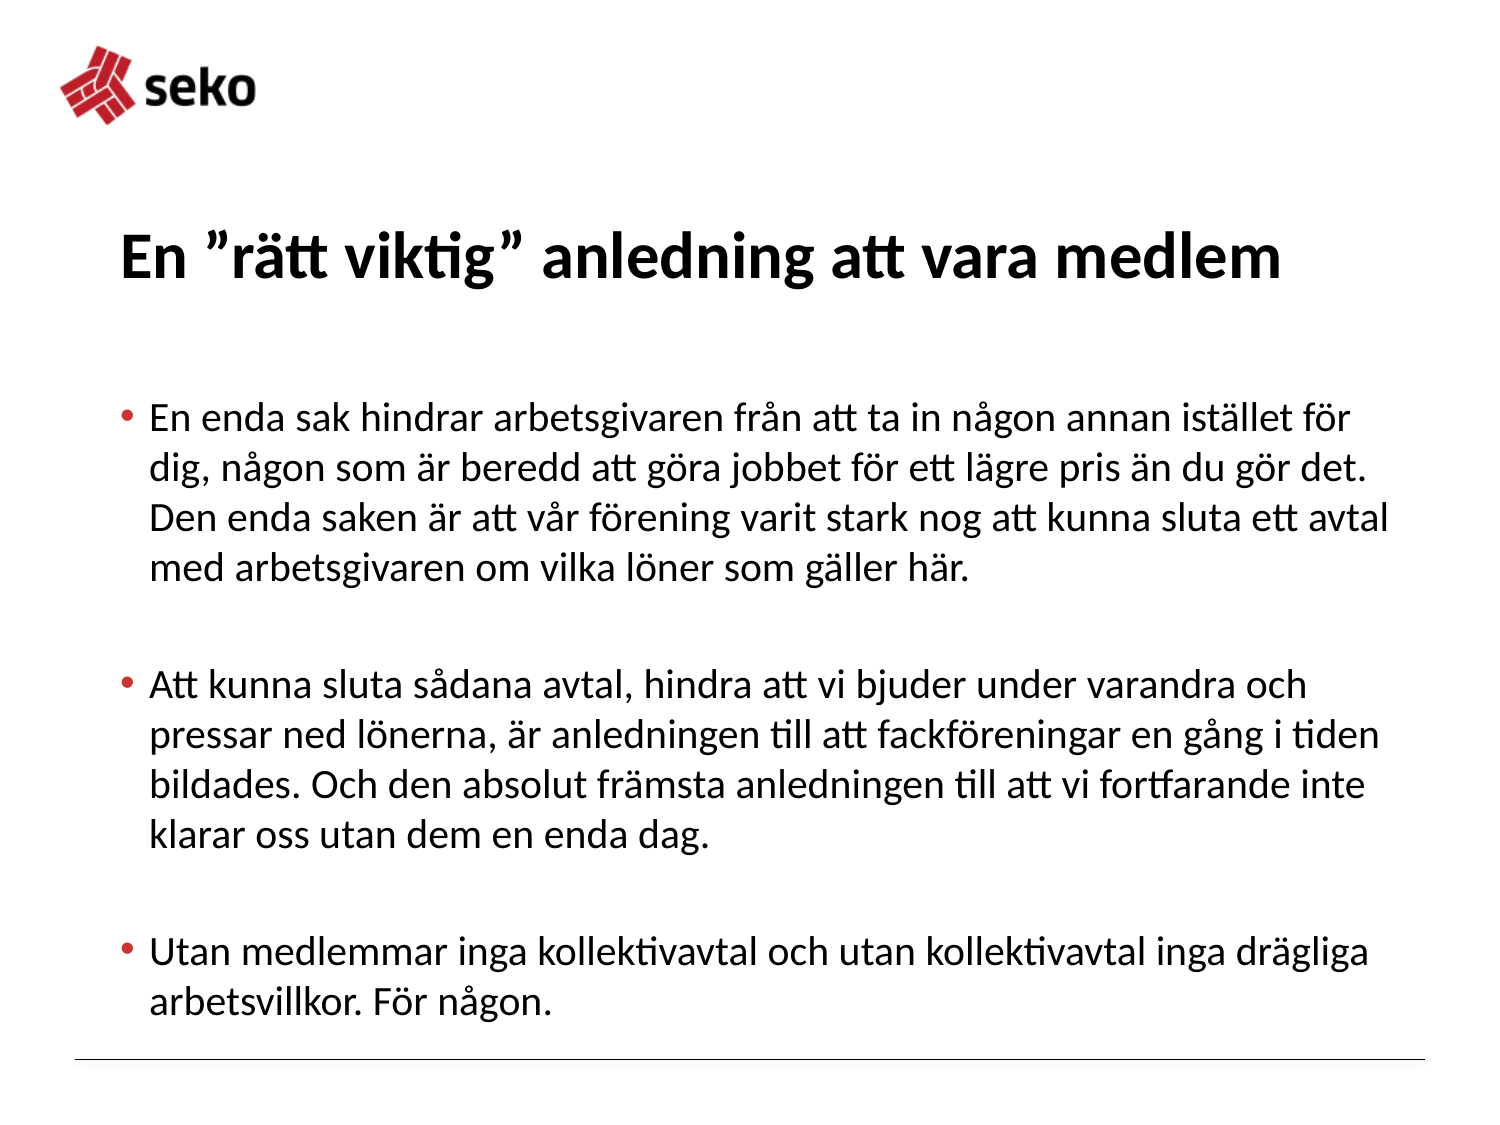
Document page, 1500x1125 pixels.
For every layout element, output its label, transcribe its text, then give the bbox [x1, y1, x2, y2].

list En enda sak hindrar arbetsgivaren från att ta in någon annan istället för dig, någon som är beredd att göra jobbet för ett lägre pris än du gör det. Den enda saken är att vår förening varit stark nog att kunna sluta ett avtal med arbetsgivaren om vilka löner som gäller här. Att kunna sluta sådana avtal, hindra att vi bjuder under varandra och pressar ned lönerna, är anledningen till att fackföreningar en gång i tiden bildades. Och den absolut främsta anledningen till att vi fortfarande inte klarar oss utan dem en enda dag. Utan medlemmar inga kollektivavtal och utan kollektivavtal inga drägliga arbetsvillkor. För någon. [105, 382, 1425, 1015]
picture [59, 45, 256, 126]
footer [248, 1059, 1253, 1103]
title En ”rätt viktig” anledning att vara medlem [105, 164, 1425, 353]
